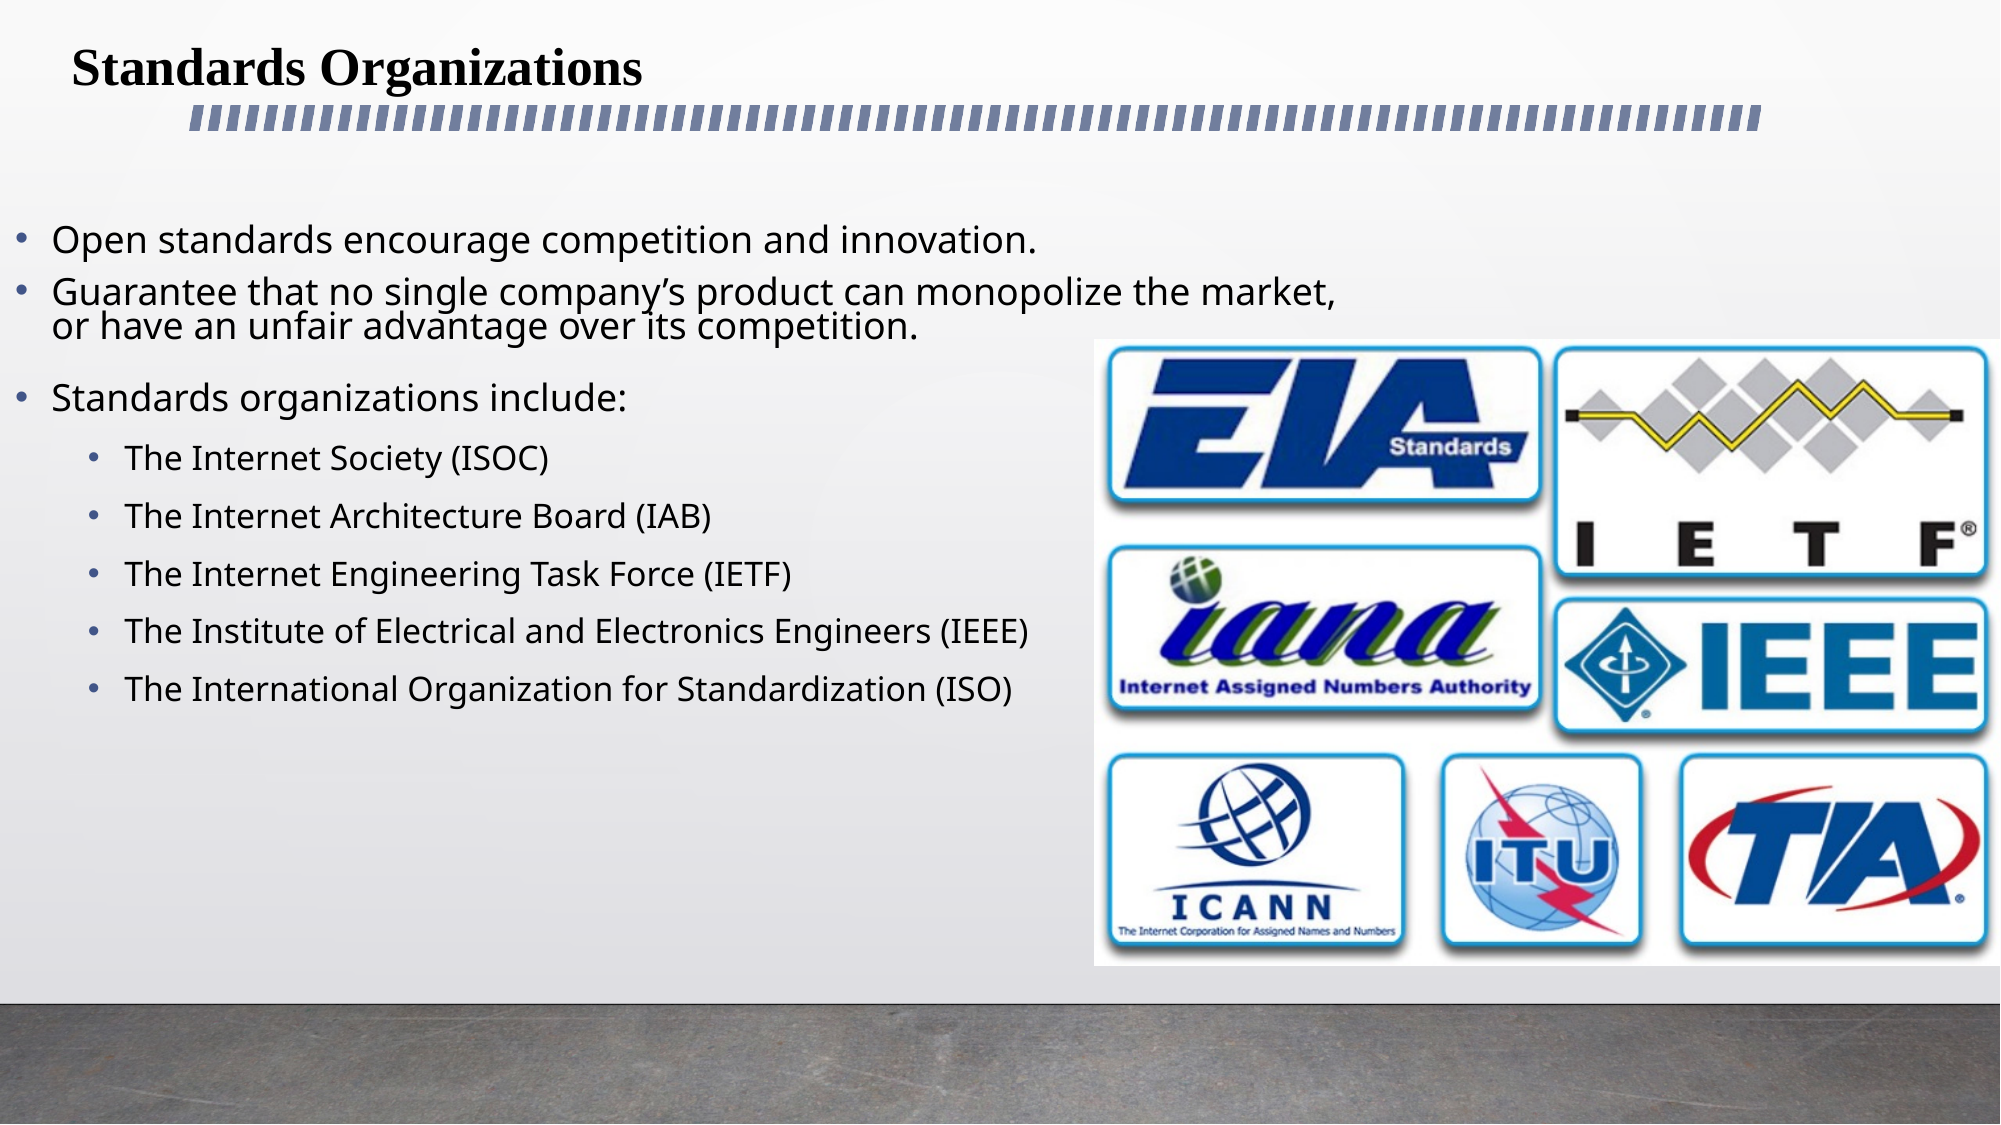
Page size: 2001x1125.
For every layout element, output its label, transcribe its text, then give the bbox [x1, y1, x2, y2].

picture [1094, 339, 2000, 966]
list Open standards encourage competition and innovation. Guarantee that no single company’s product can monopolize the market, or have an unfair advantage over its competition. Standards organizations include: The Internet Society (ISOC) The Internet Architecture Board (IAB) The Internet Engineering Task Force (IETF) The Institute of Electrical and Electronics Engineers (IEEE) The International Organization for Standardization (ISO) [0, 218, 1356, 719]
title Standards Organizations [56, 0, 984, 106]
picture [0, 1004, 2000, 1124]
